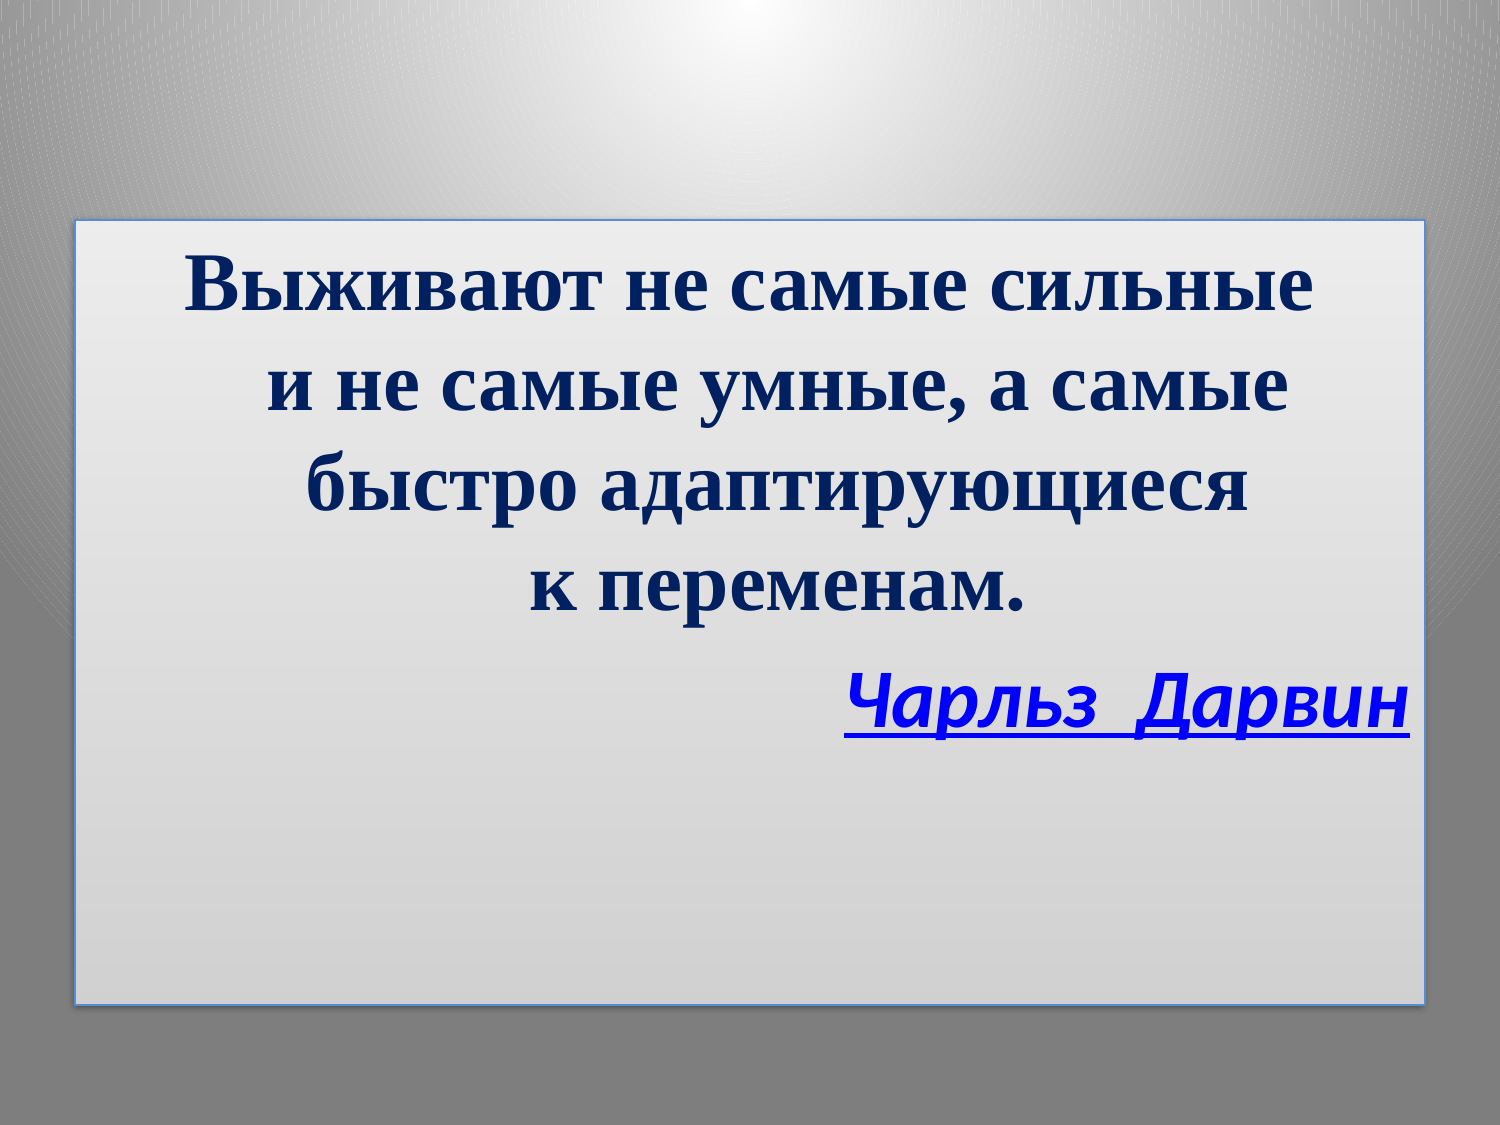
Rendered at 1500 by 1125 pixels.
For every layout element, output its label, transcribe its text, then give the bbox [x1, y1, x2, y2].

list Выживают не самые сильные и не самые умные, а самые быстро адаптирующиеся к переменам. Чарльз Дарвин [74, 219, 1426, 1006]
